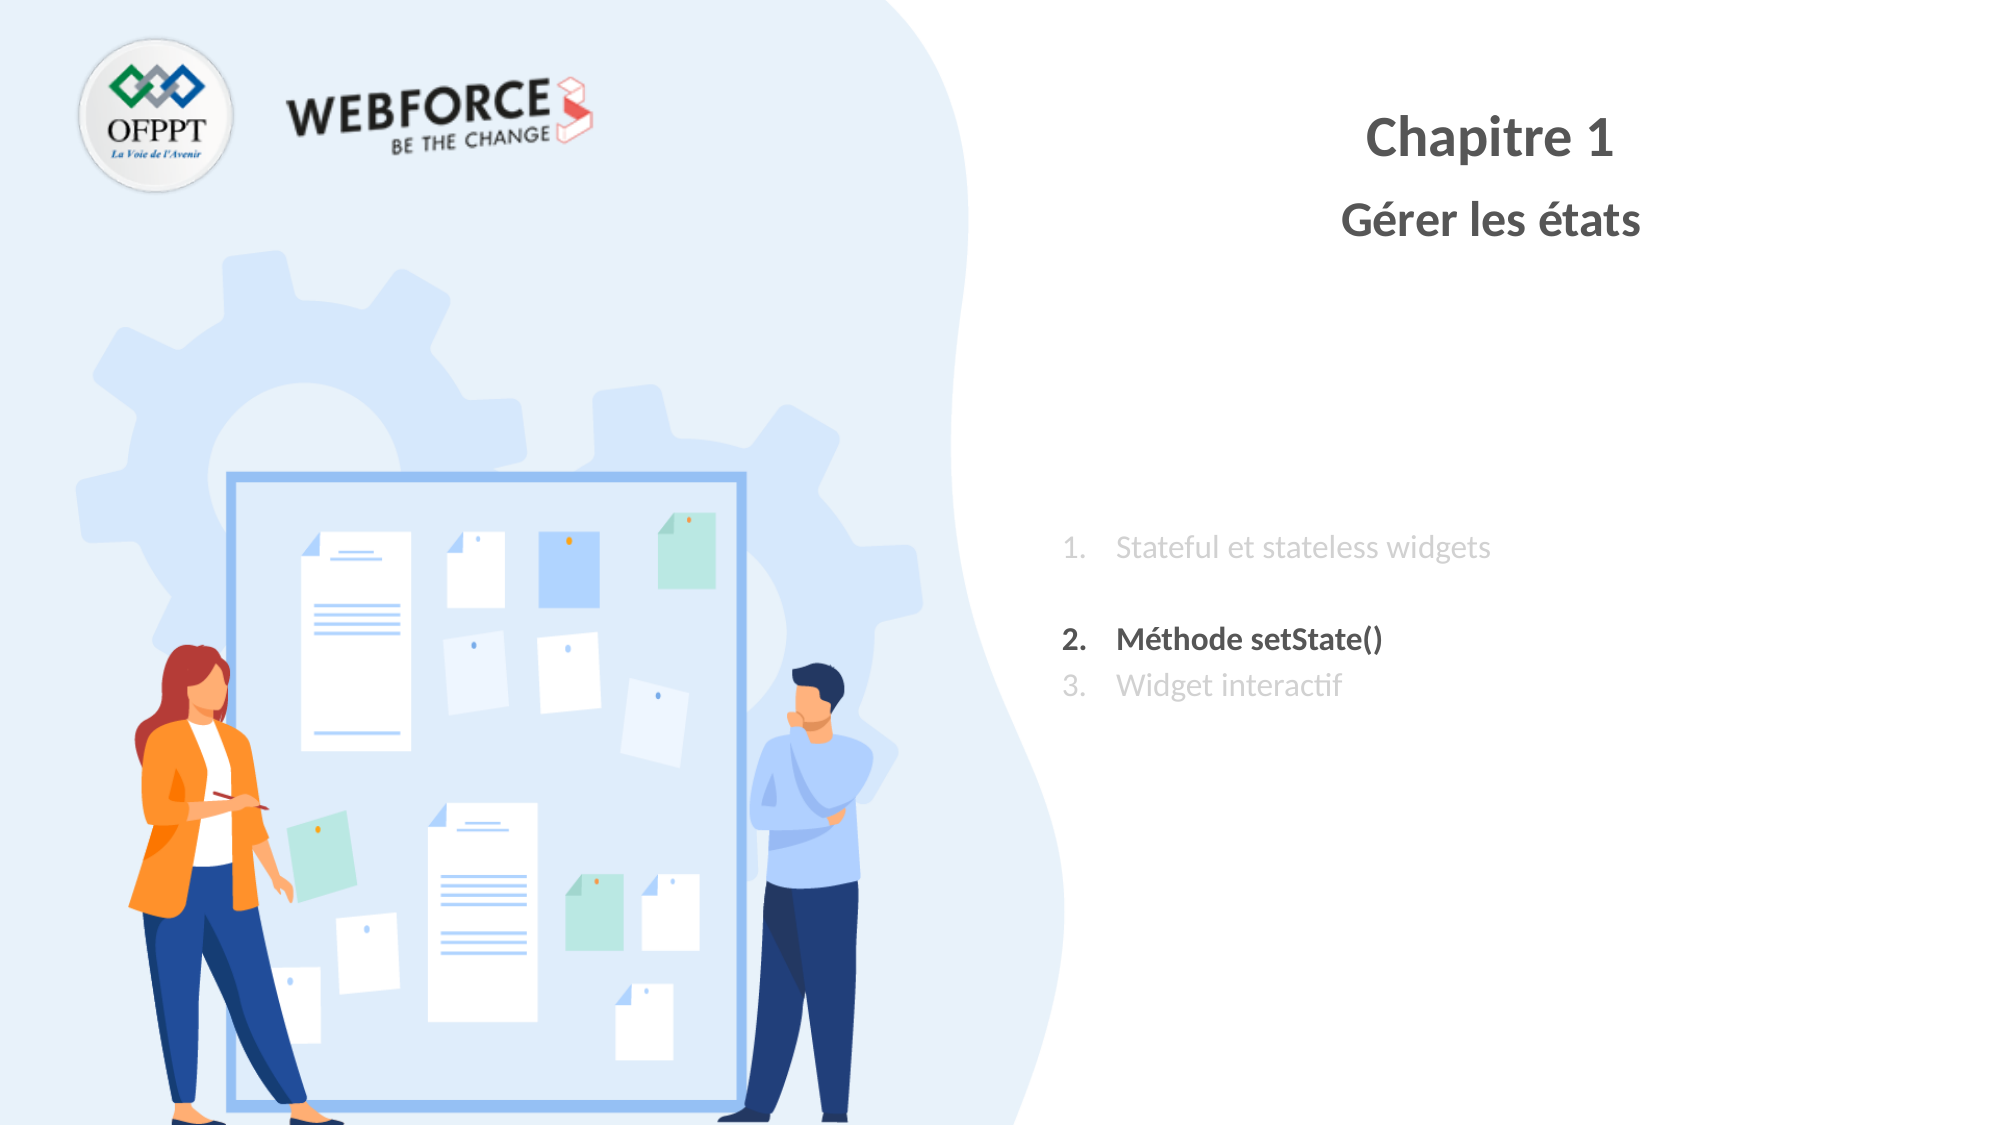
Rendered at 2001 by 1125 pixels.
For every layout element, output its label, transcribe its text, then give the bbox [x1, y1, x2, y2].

list Chapitre 1 [1033, 88, 1949, 178]
picture [0, 0, 2000, 1125]
list Gérer les états [1033, 178, 1949, 327]
list Stateful et stateless widgets Méthode setState() Widget interactif [1033, 472, 1949, 768]
